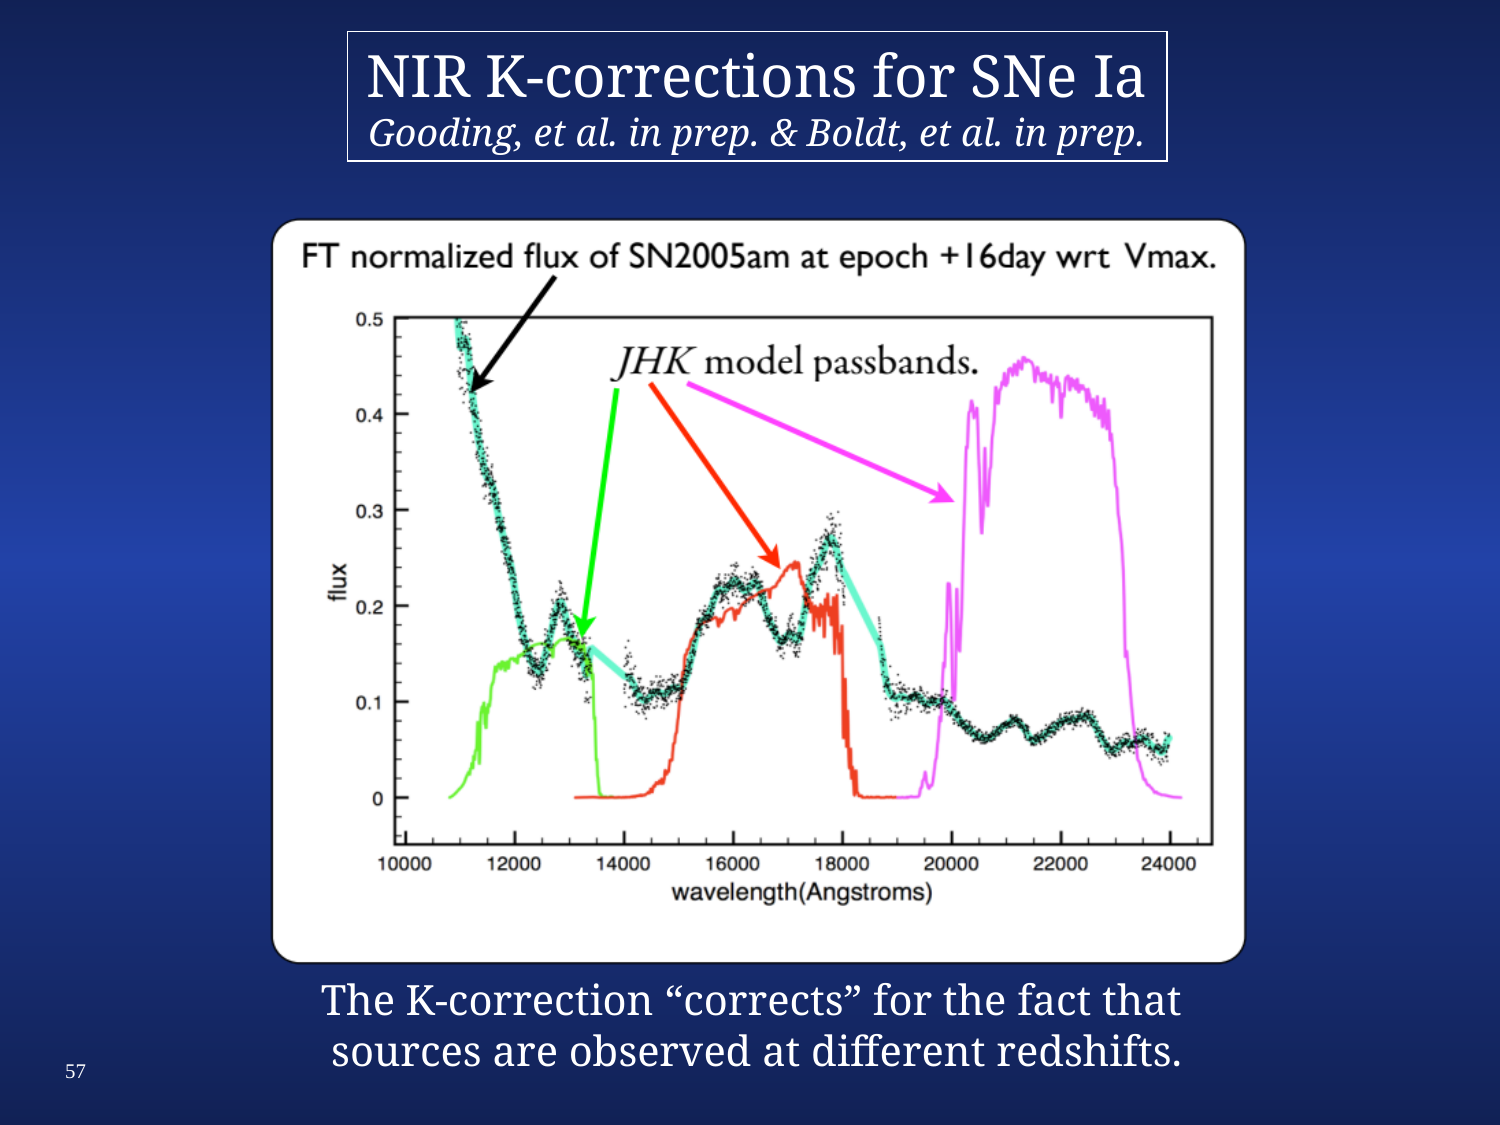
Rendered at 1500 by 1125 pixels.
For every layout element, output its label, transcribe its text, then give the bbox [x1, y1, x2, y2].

picture [265, 202, 1248, 968]
text_box NIR K-corrections for SNe Ia Gooding, et al. in prep. & Boldt, et al. in prep. [347, 31, 1168, 162]
text_box The K-correction “corrects” for the fact that sources are observed at different redshifts. [265, 974, 1248, 1082]
slide_number 57 [0, 1049, 102, 1125]
